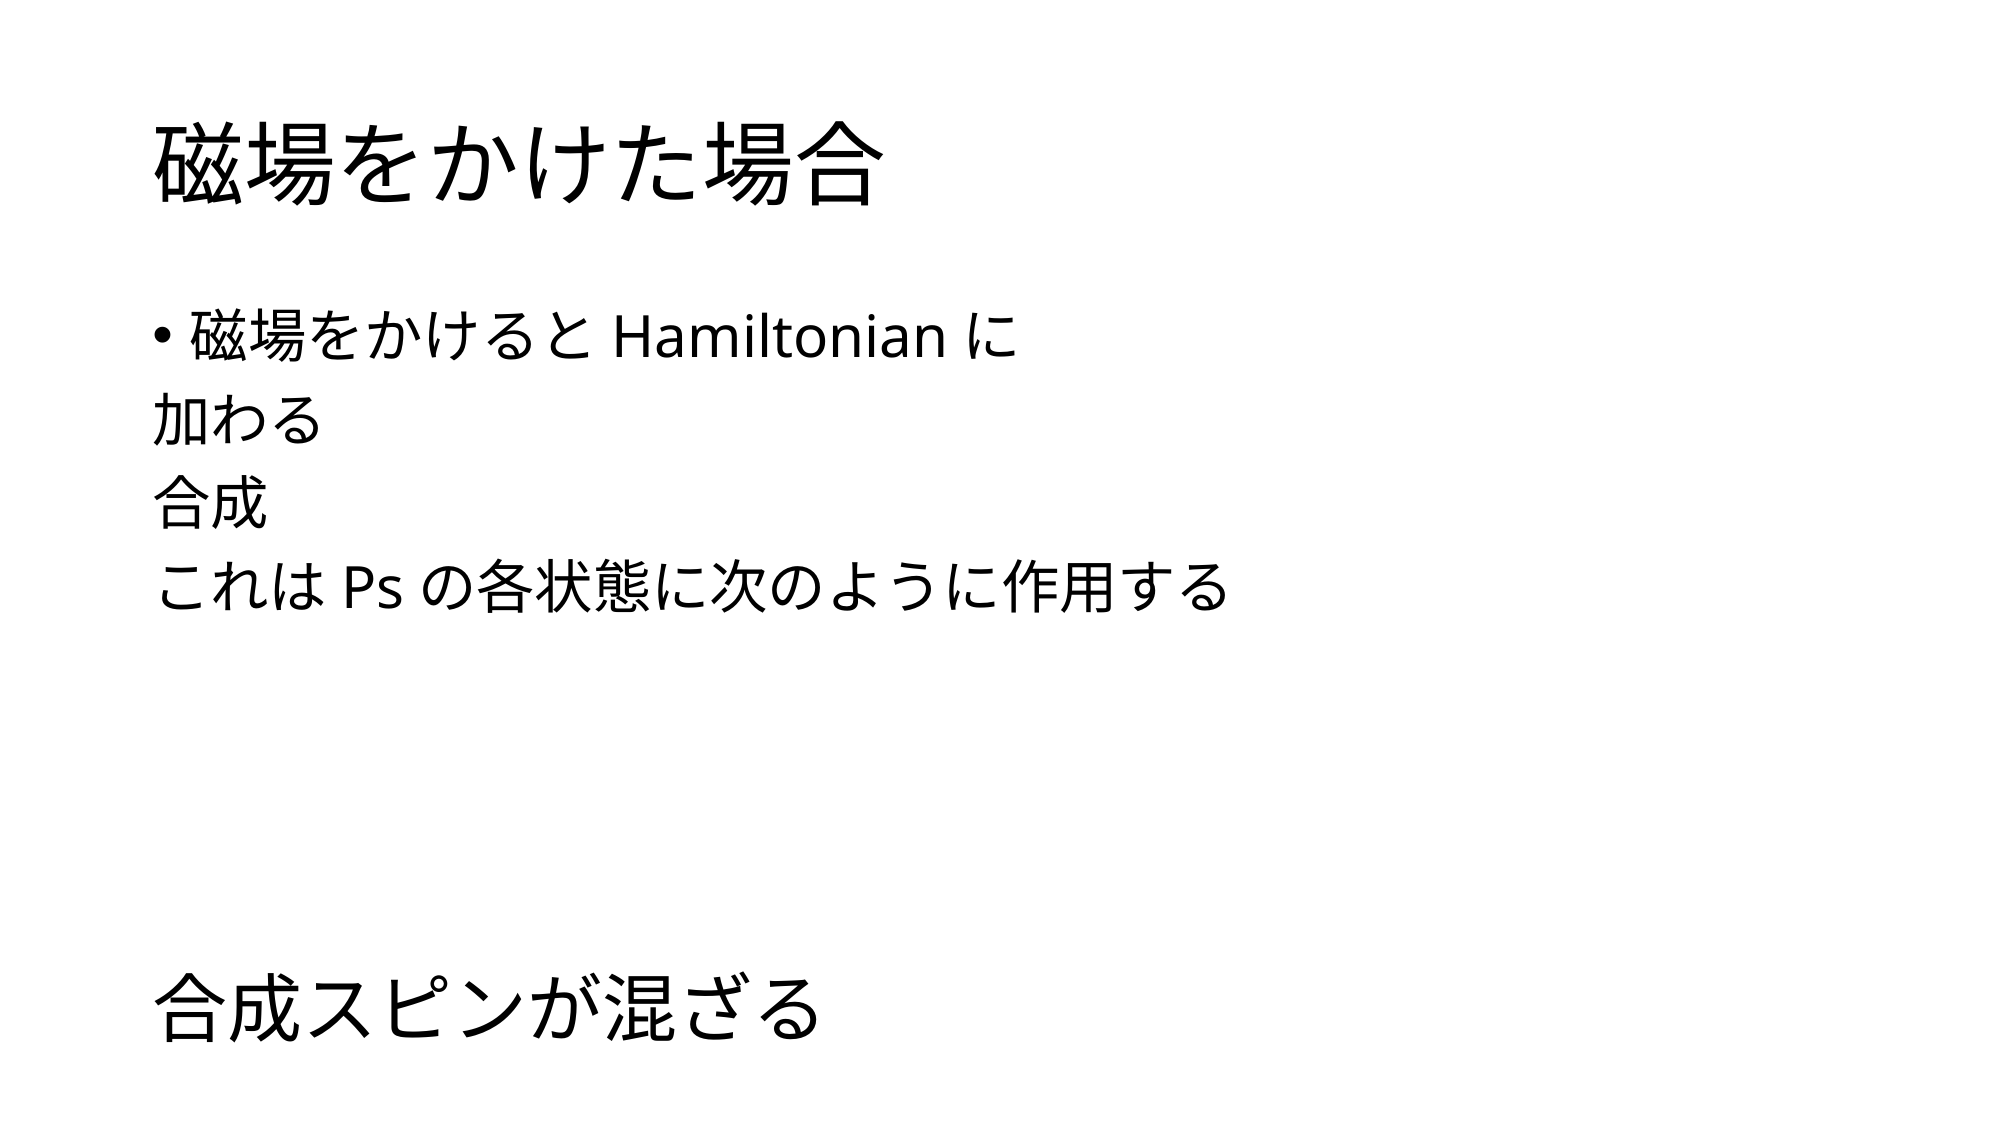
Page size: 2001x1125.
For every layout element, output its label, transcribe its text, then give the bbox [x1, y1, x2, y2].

title 磁場をかけた場合 [137, 59, 1863, 278]
